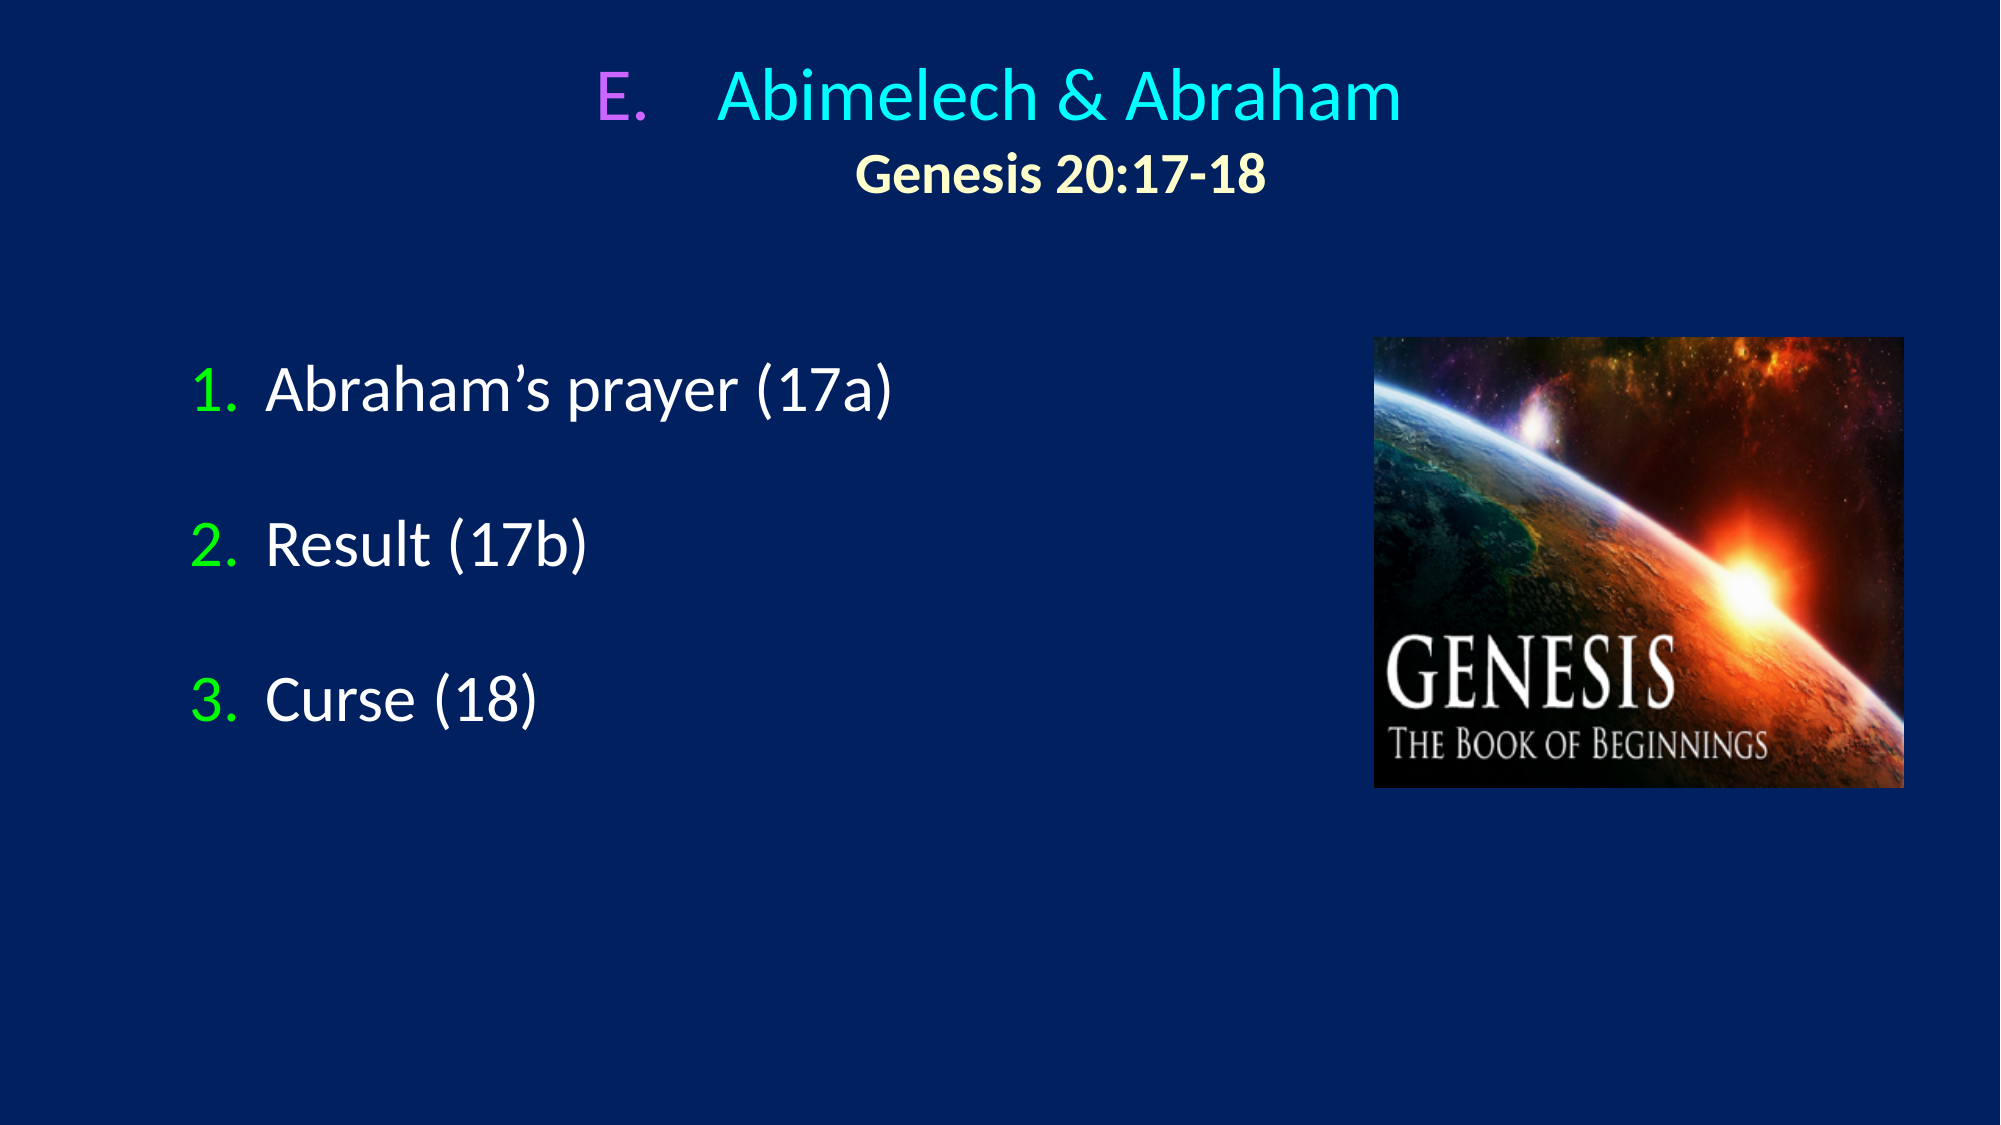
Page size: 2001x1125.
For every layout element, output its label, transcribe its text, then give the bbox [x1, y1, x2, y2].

list Abraham’s prayer (17a) Result (17b) Curse (18) [174, 337, 1372, 788]
text_box Abimelech & Abraham Genesis 20:17-18 [511, 49, 1489, 200]
picture [1374, 337, 1905, 788]
